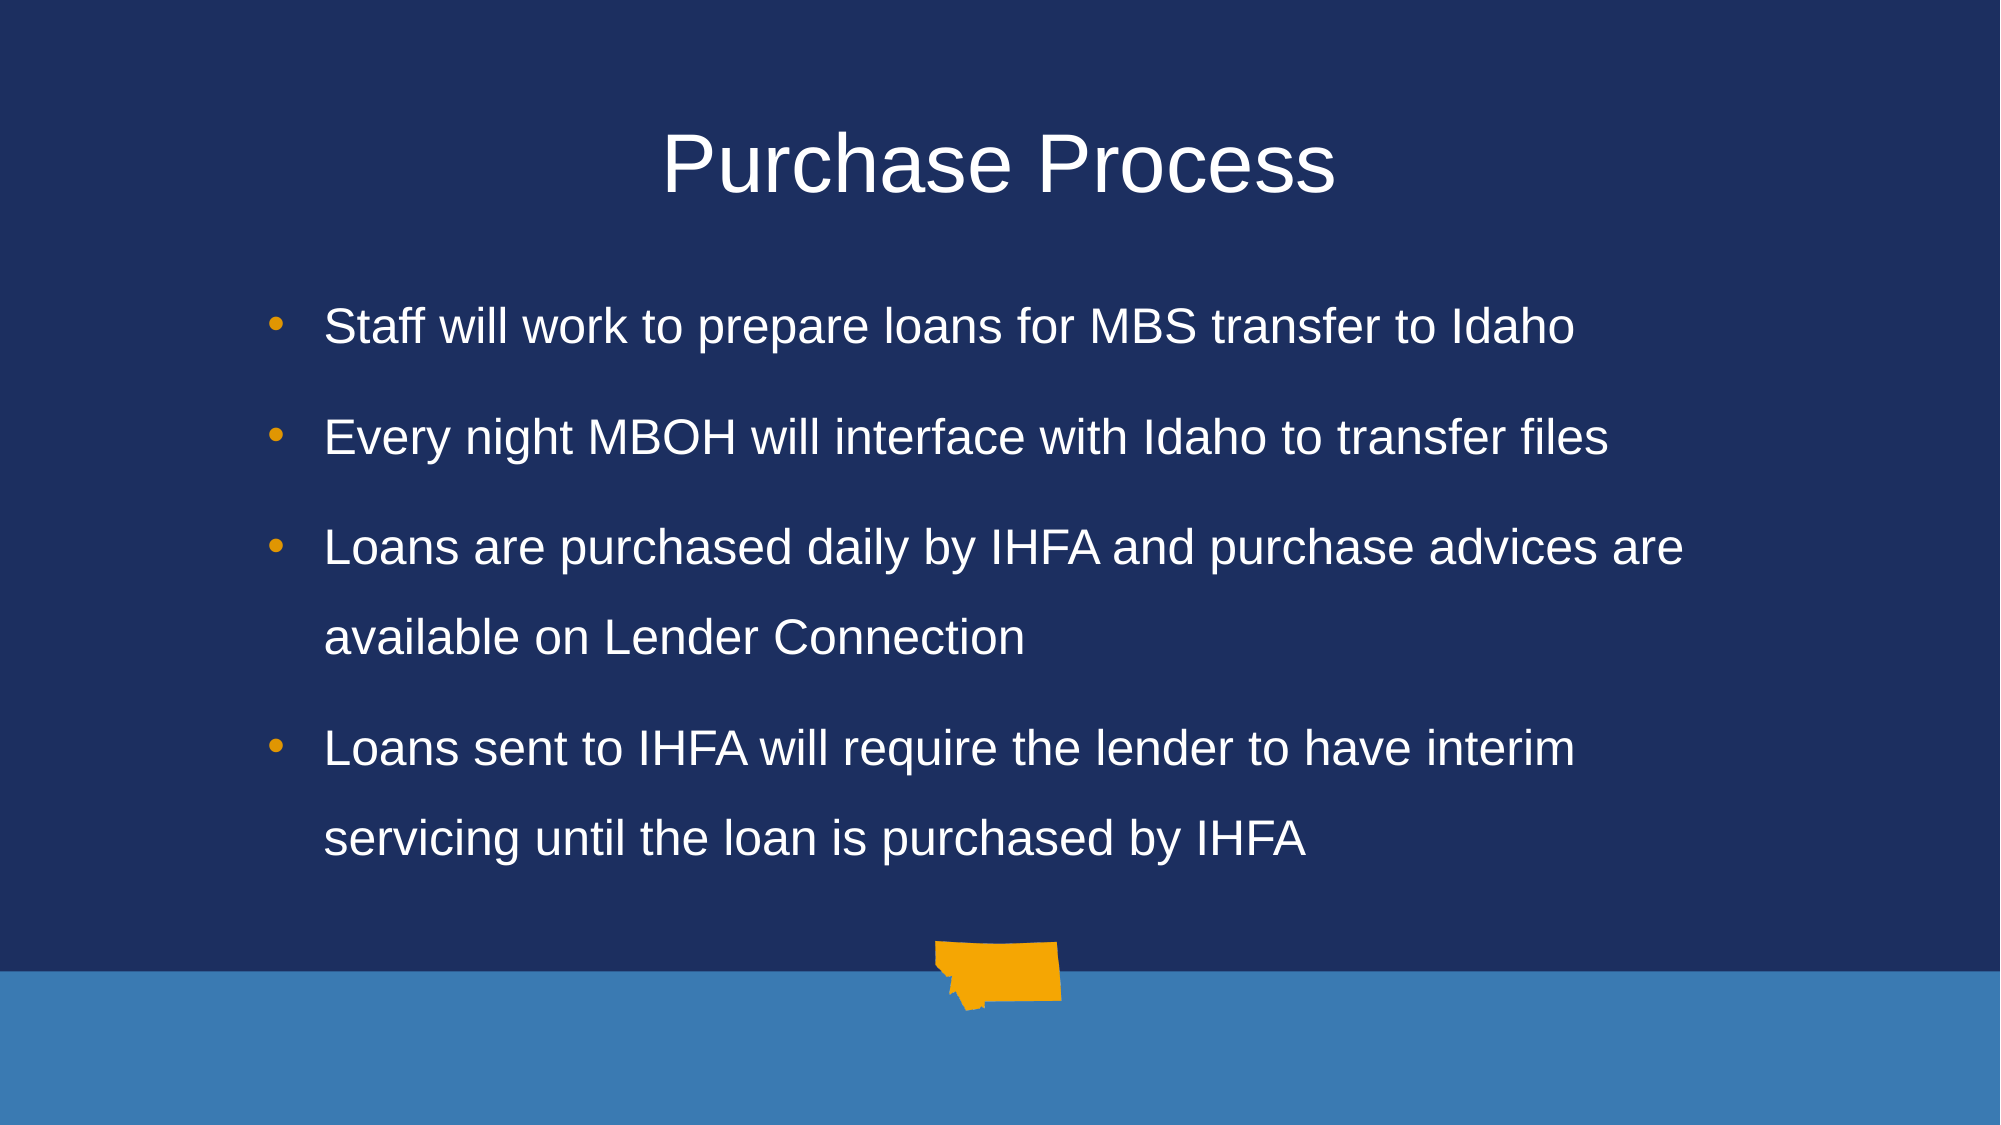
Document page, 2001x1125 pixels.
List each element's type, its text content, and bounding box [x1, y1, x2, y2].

title Purchase Process [646, 111, 1354, 218]
subtitle Staff will work to prepare loans for MBS transfer to Idaho Every night MBOH will interface with Idaho to transfer files Loans are purchased daily by IHFA and purchase advices are available on Lender Connection Loans sent to IHFA will require the lender to have interim servicing until the loan is purchased by IHFA [252, 255, 1747, 896]
picture [933, 935, 1063, 1016]
